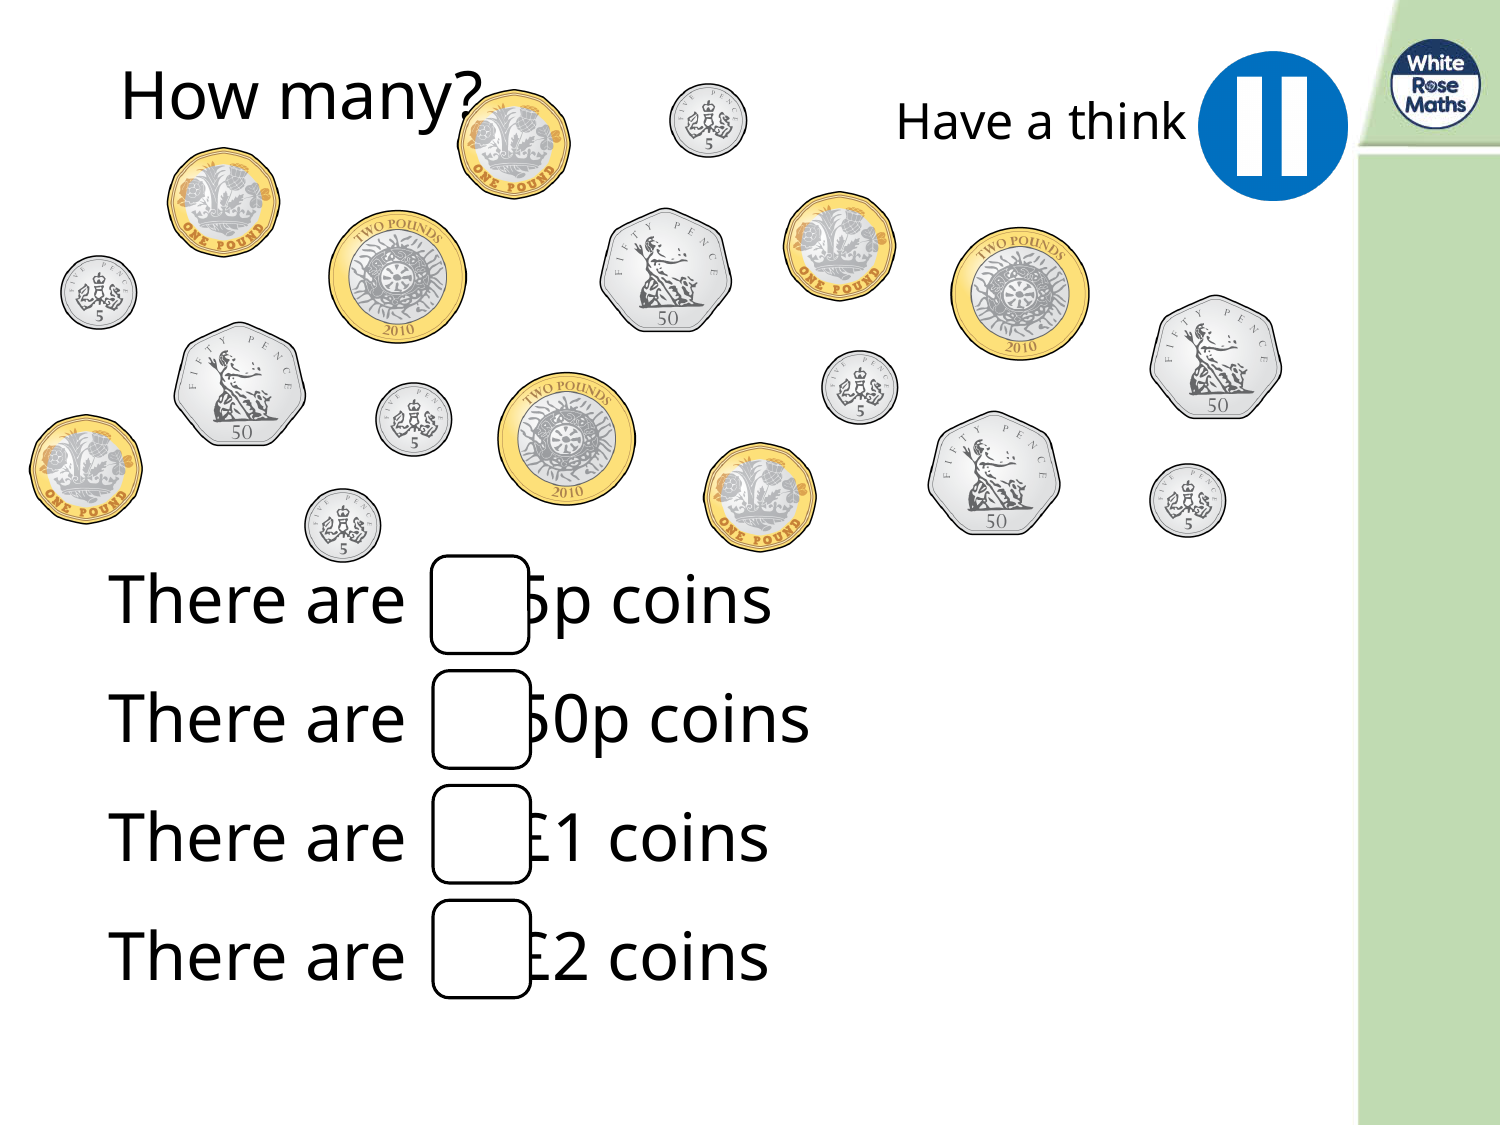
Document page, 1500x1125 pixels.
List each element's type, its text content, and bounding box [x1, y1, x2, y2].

text_box [430, 554, 530, 655]
text_box There are 5 £1 coins [523, 787, 962, 883]
text_box [431, 669, 532, 770]
text_box There are 5 £1 coins [93, 787, 441, 883]
text_box [431, 784, 532, 885]
text_box How many? [104, 45, 785, 140]
text_box [431, 899, 532, 999]
text_box There are 3 £2 coins [93, 906, 962, 1002]
text_box There are 4 50p coins [93, 668, 962, 764]
text_box Have a think [880, 82, 1198, 158]
text_box There are 6 5p coins [93, 549, 962, 644]
picture [0, 0, 1500, 1125]
